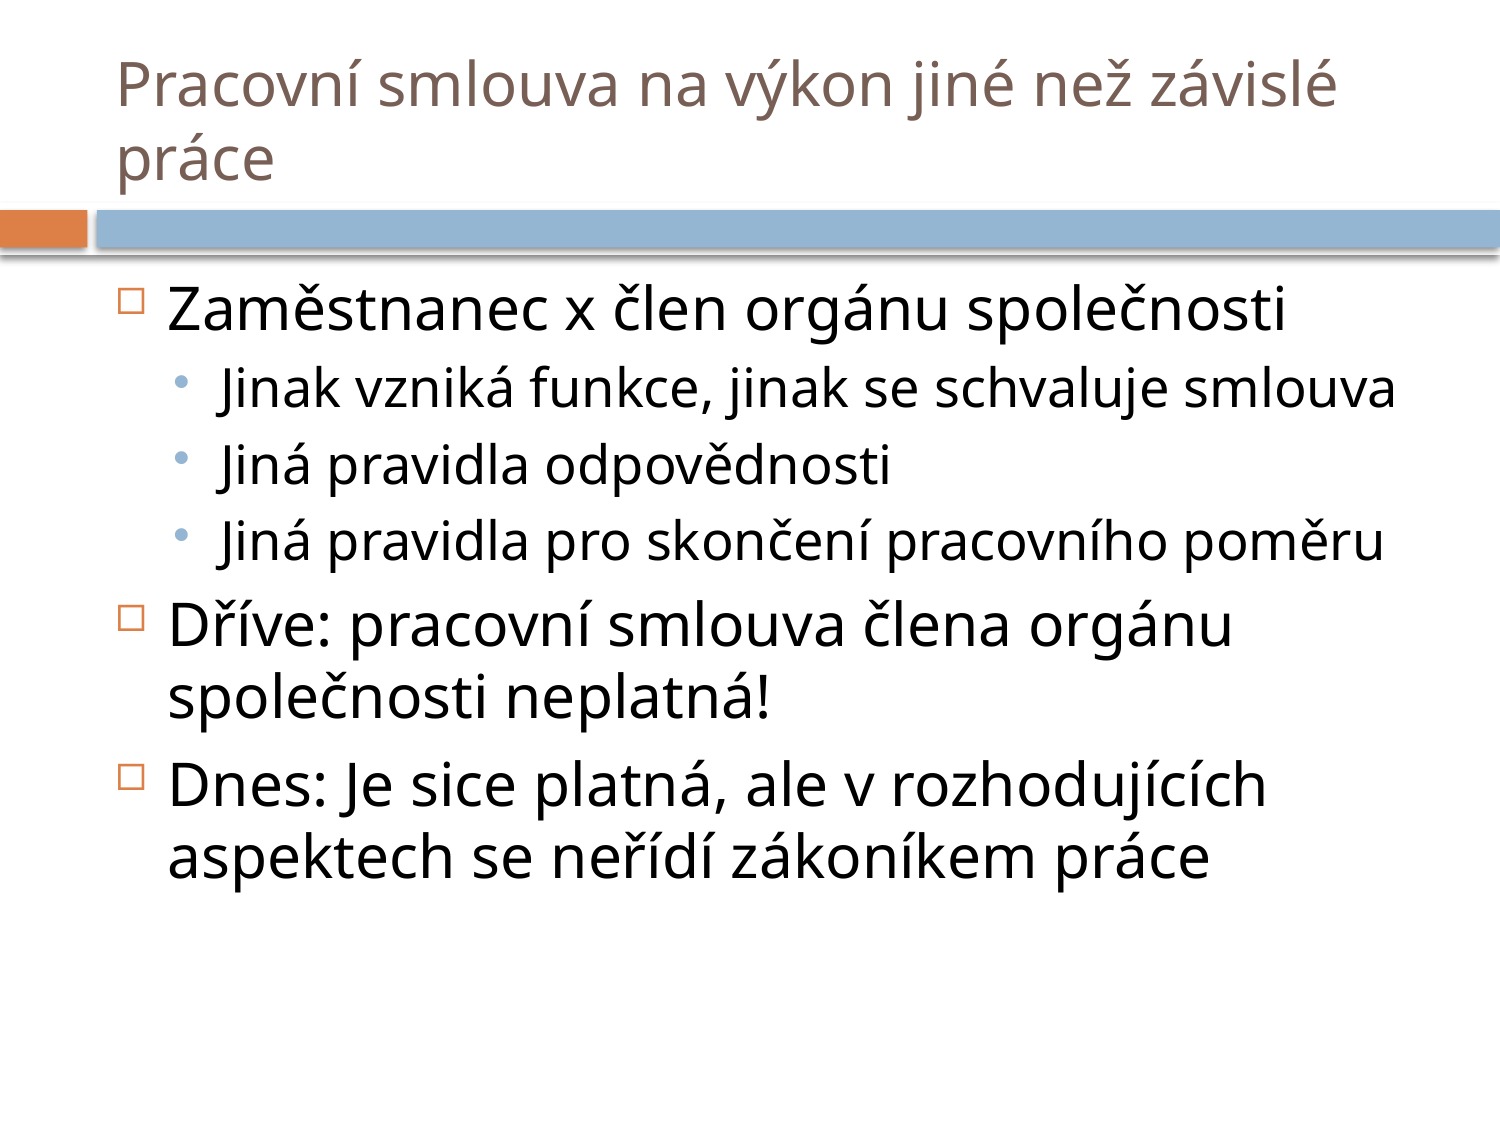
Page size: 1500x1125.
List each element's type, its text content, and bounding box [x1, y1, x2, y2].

title Pracovní smlouva na výkon jiné než závislé práce [100, 37, 1438, 200]
list Zaměstnanec x člen orgánu společnosti Jinak vzniká funkce, jinak se schvaluje smlouva Jiná pravidla odpovědnosti Jiná pravidla pro skončení pracovního poměru Dříve: pracovní smlouva člena orgánu společnosti neplatná! Dnes: Je sice platná, ale v rozhodujících aspektech se neřídí zákoníkem práce [100, 262, 1438, 1000]
